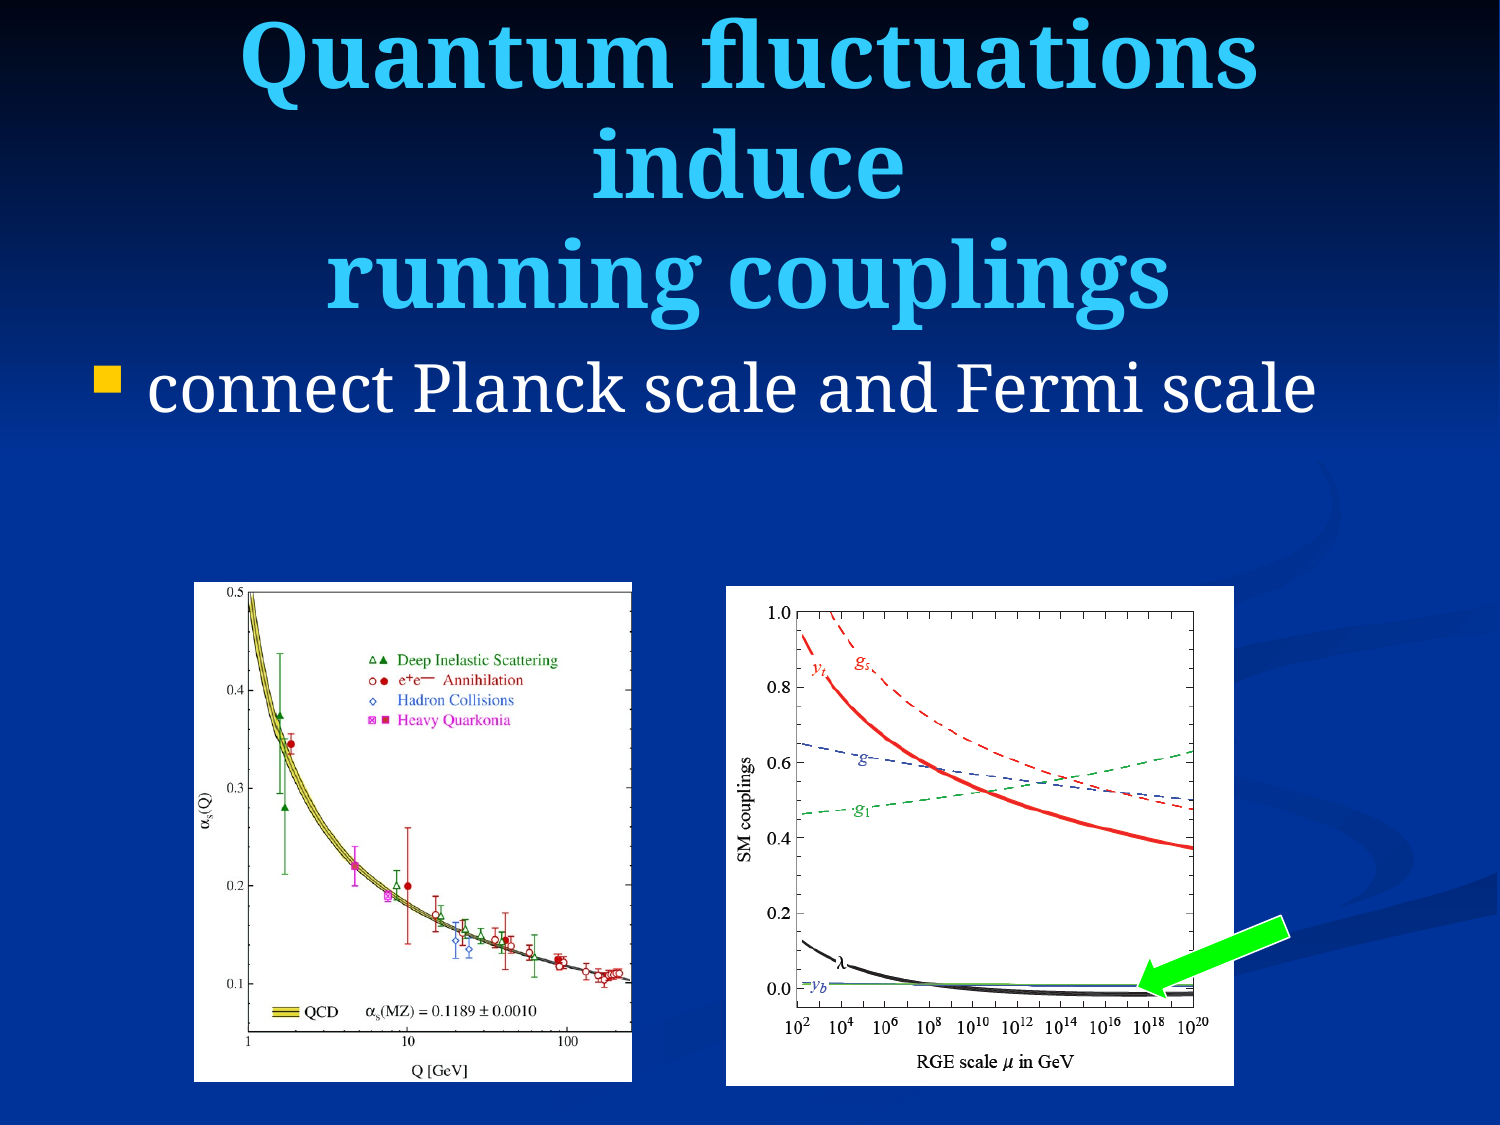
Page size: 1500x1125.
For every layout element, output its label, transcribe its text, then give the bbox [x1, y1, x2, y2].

picture [194, 582, 632, 1083]
list connect Planck scale and Fermi scale [74, 337, 1426, 1006]
text_box [1238, 915, 1290, 959]
picture [726, 585, 1234, 1086]
title Quantum fluctuations induce running couplings [74, 44, 1426, 280]
